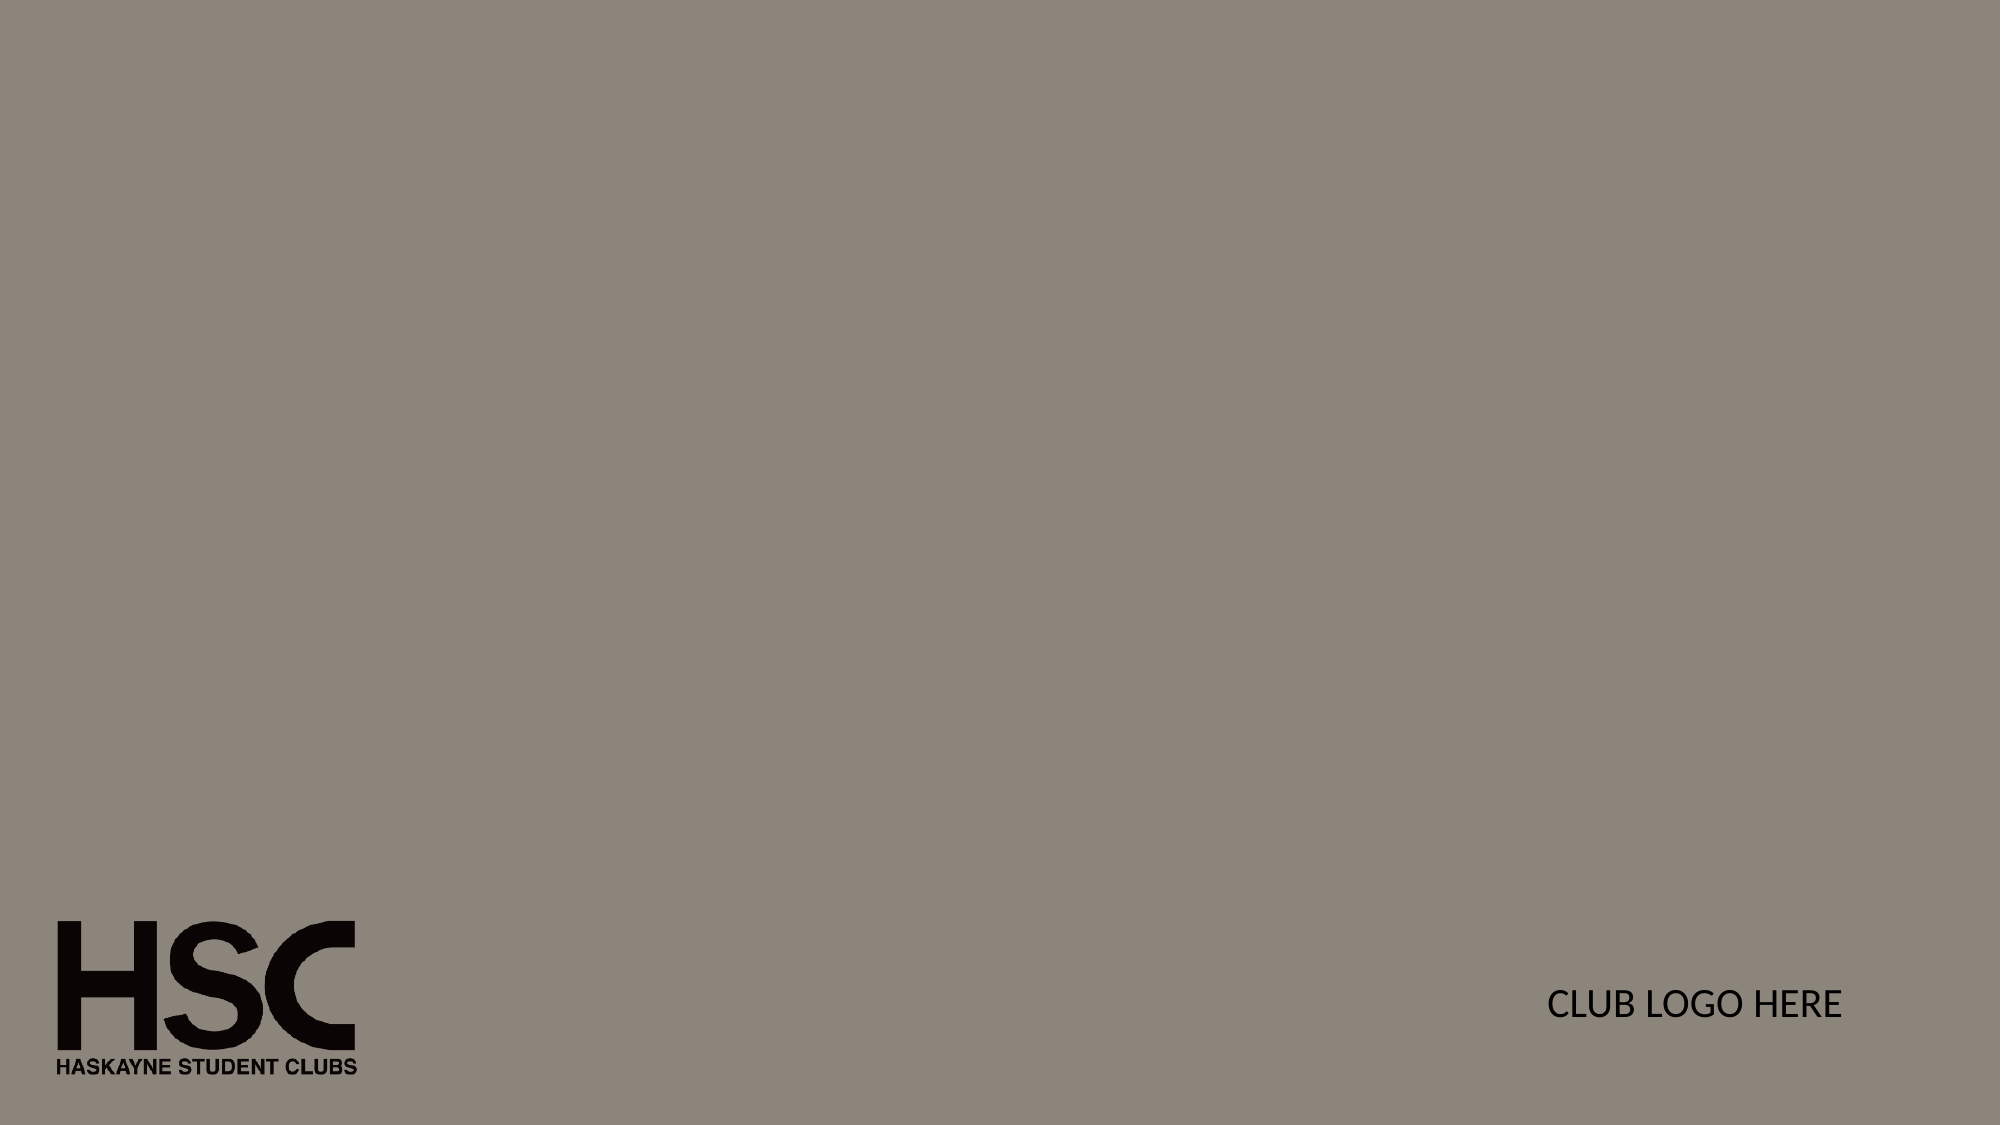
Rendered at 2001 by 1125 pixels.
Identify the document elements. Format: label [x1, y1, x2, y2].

picture [40, 902, 373, 1093]
